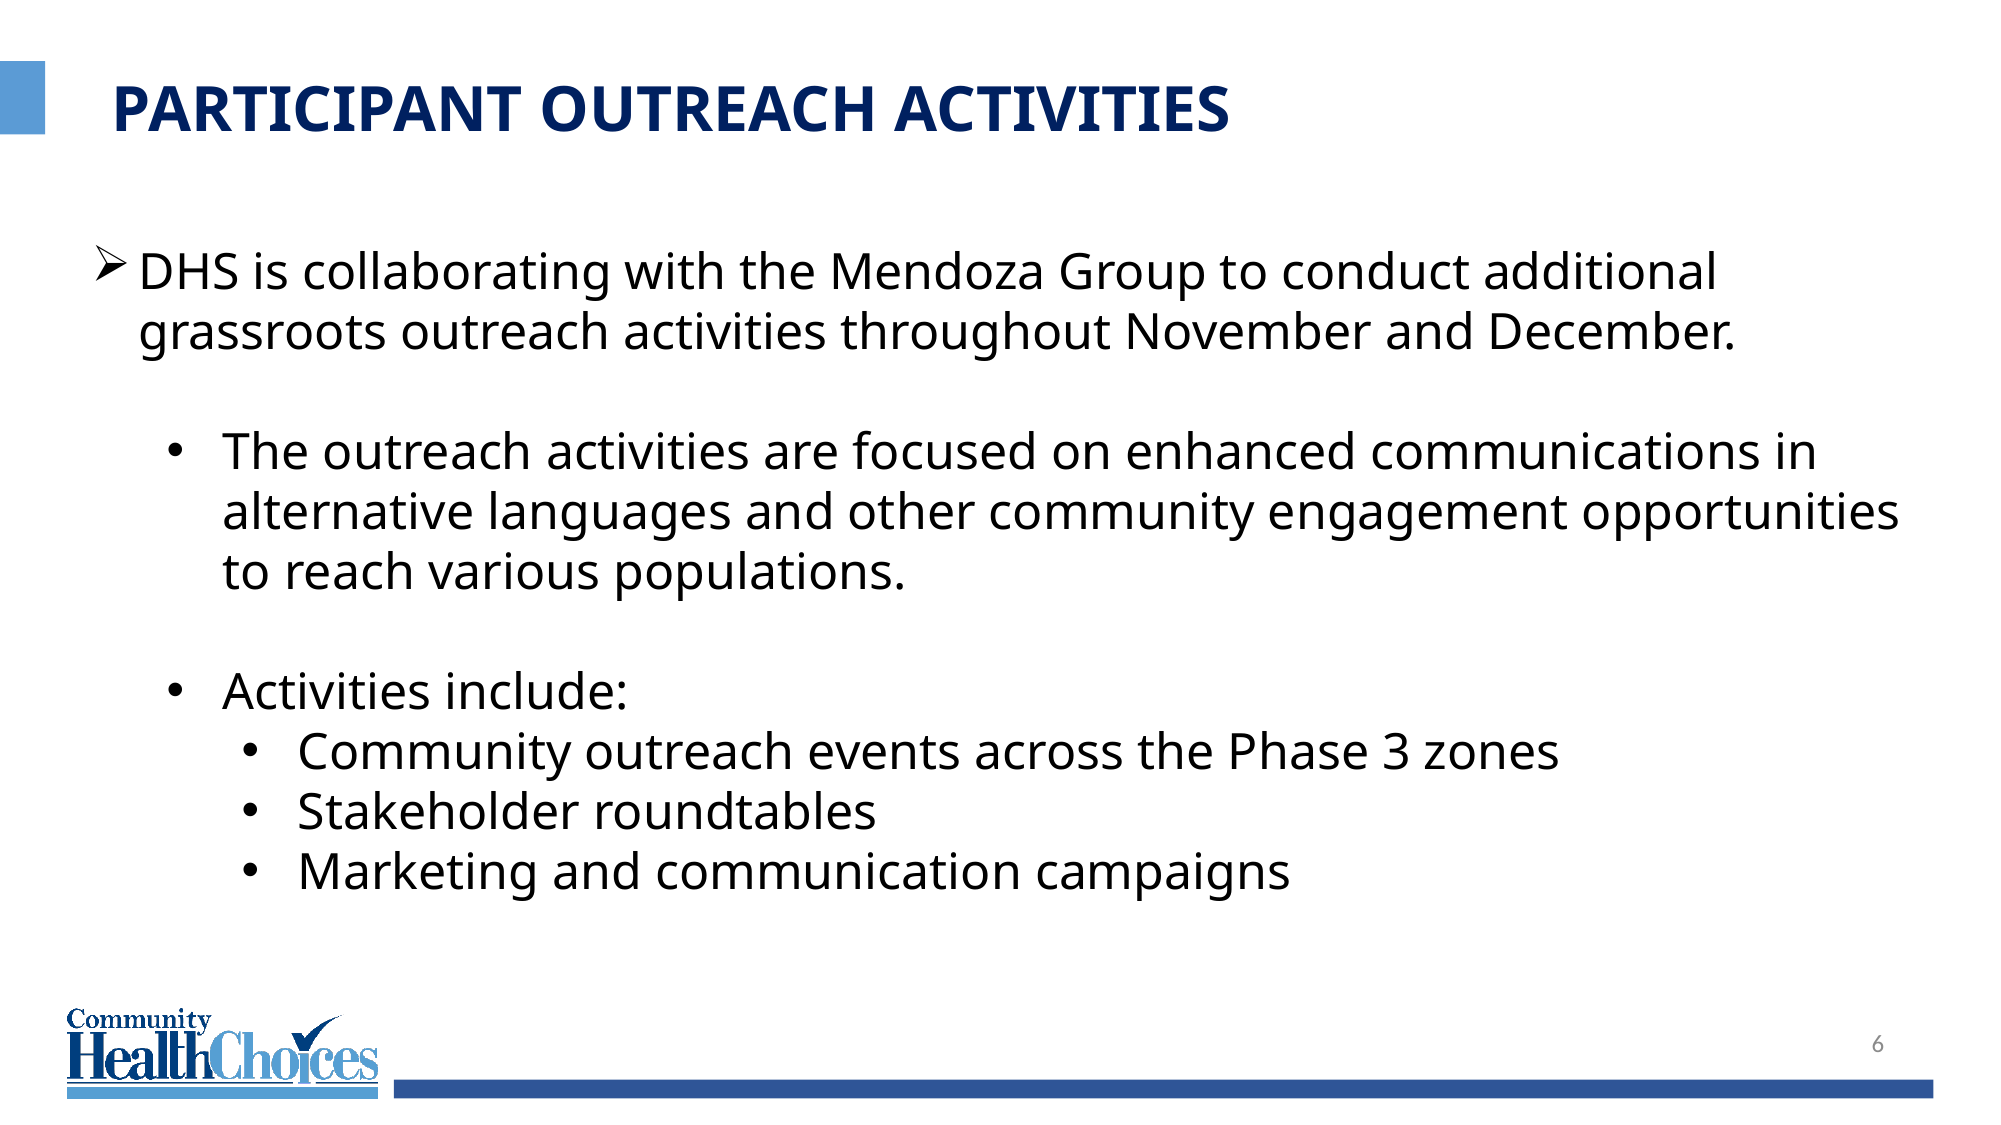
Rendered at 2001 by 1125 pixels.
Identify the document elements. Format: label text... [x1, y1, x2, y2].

text_box [1923, 1079, 1934, 1099]
list PARTICIPANT OUTREACH ACTIVITIES [96, 61, 1934, 154]
picture [67, 1008, 378, 1099]
text_box [0, 60, 46, 135]
text_box DHS is collaborating with the Mendoza Group to conduct additional grassroots outreach activities throughout November and December. The outreach activities are focused on enhanced communications in alternative languages and other community engagement opportunities to reach various populations. Activities include: Community outreach events across the Phase 3 zones Stakeholder roundtables Marketing and communication campaigns [76, 171, 1923, 1117]
